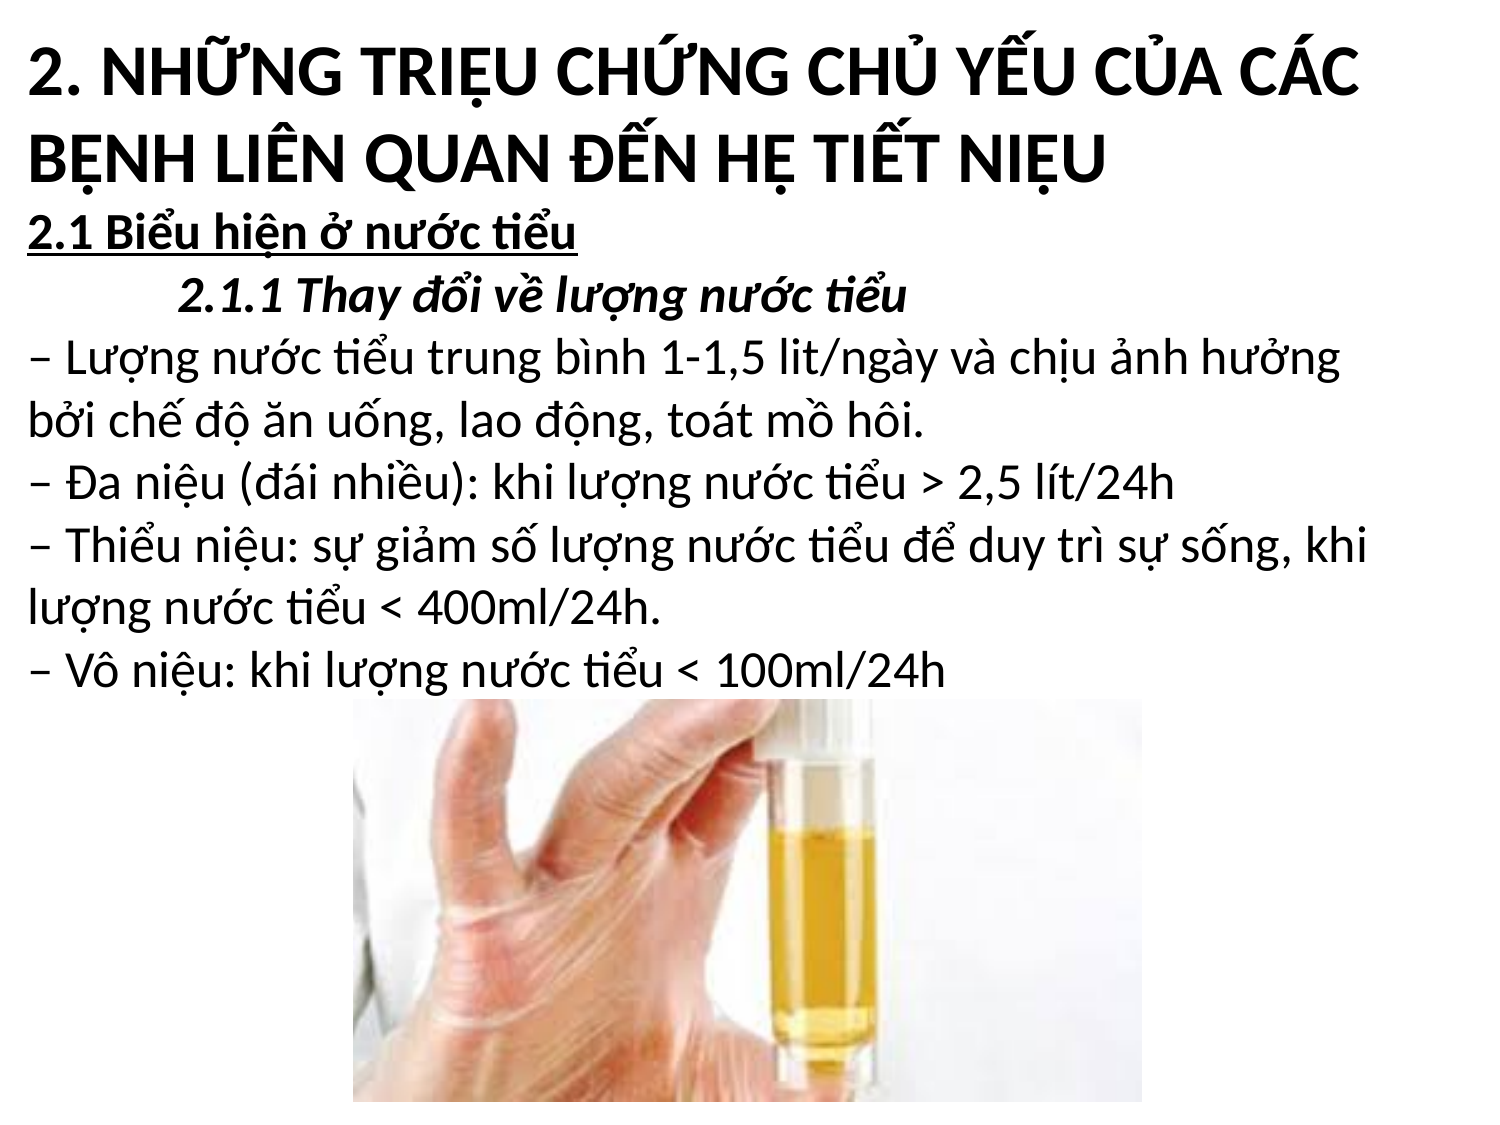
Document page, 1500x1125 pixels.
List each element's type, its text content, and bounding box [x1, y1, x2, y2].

text_box 2. NHỮNG TRIỆU CHỨNG CHỦ YẾU CỦA CÁC BỆNH LIÊN QUAN ĐẾN HỆ TIẾT NIỆU 2.1 Biểu hiện ở nước tiểu 2.1.1 Thay đổi về lượng nước tiểu ‒ Lượng nước tiểu trung bình 1-1,5 lit/ngày và chịu ảnh hưởng bởi chế độ ăn uống, lao động, toát mồ hôi. ‒ Đa niệu (đái nhiều): khi lượng nước tiểu > 2,5 lít/24h ‒ Thiểu niệu: sự giảm số lượng nước tiểu để duy trì sự sống, khi lượng nước tiểu < 400ml/24h. ‒ Vô niệu: khi lượng nước tiểu < 100ml/24h [12, 15, 1438, 768]
picture [353, 699, 1142, 1102]
